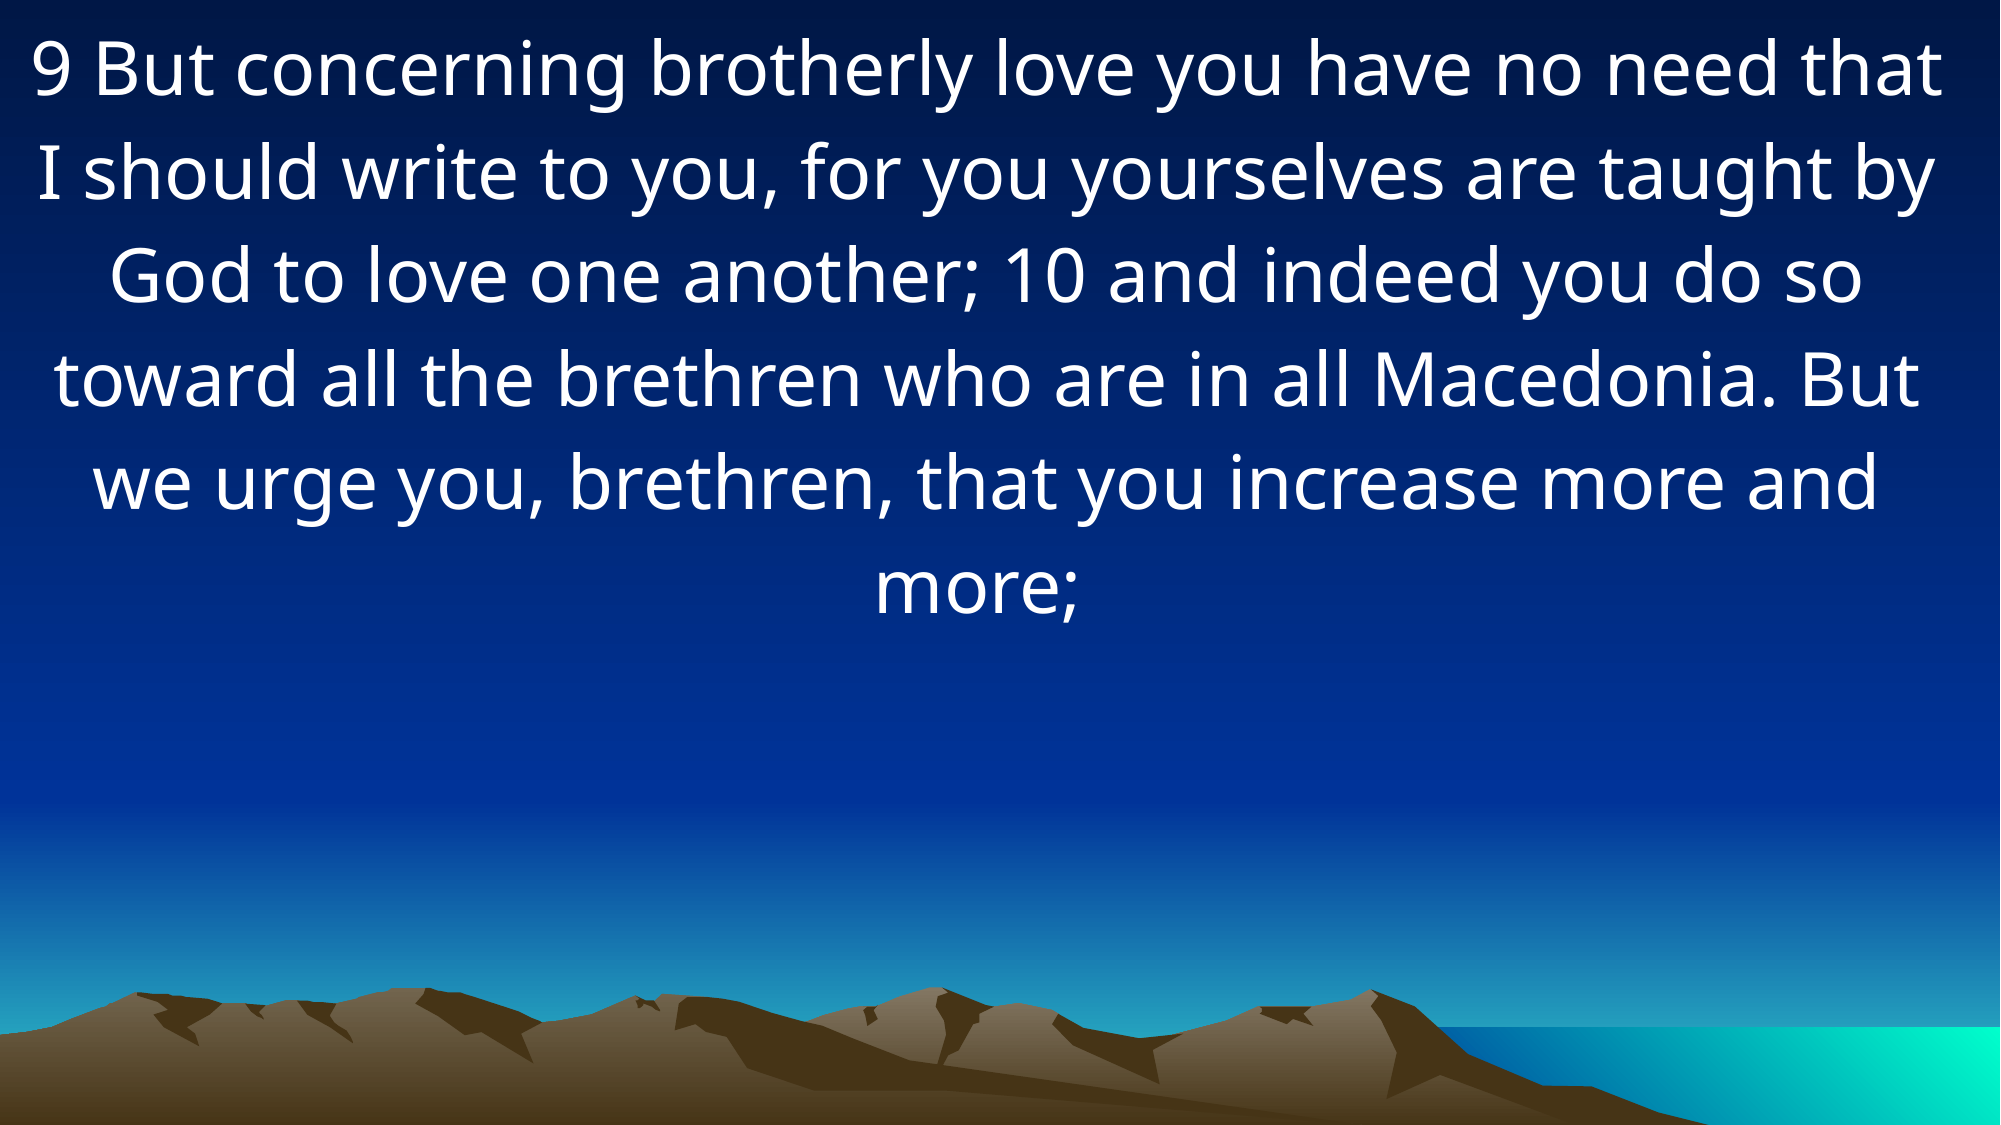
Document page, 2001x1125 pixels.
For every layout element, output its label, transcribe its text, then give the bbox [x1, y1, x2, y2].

text_box 9 But concerning brotherly love you have no need that I should write to you, for you yourselves are taught by God to love one another; 10 and indeed you do so toward all the brethren who are in all Macedonia. But we urge you, brethren, that you increase more and more; [12, 0, 1963, 988]
